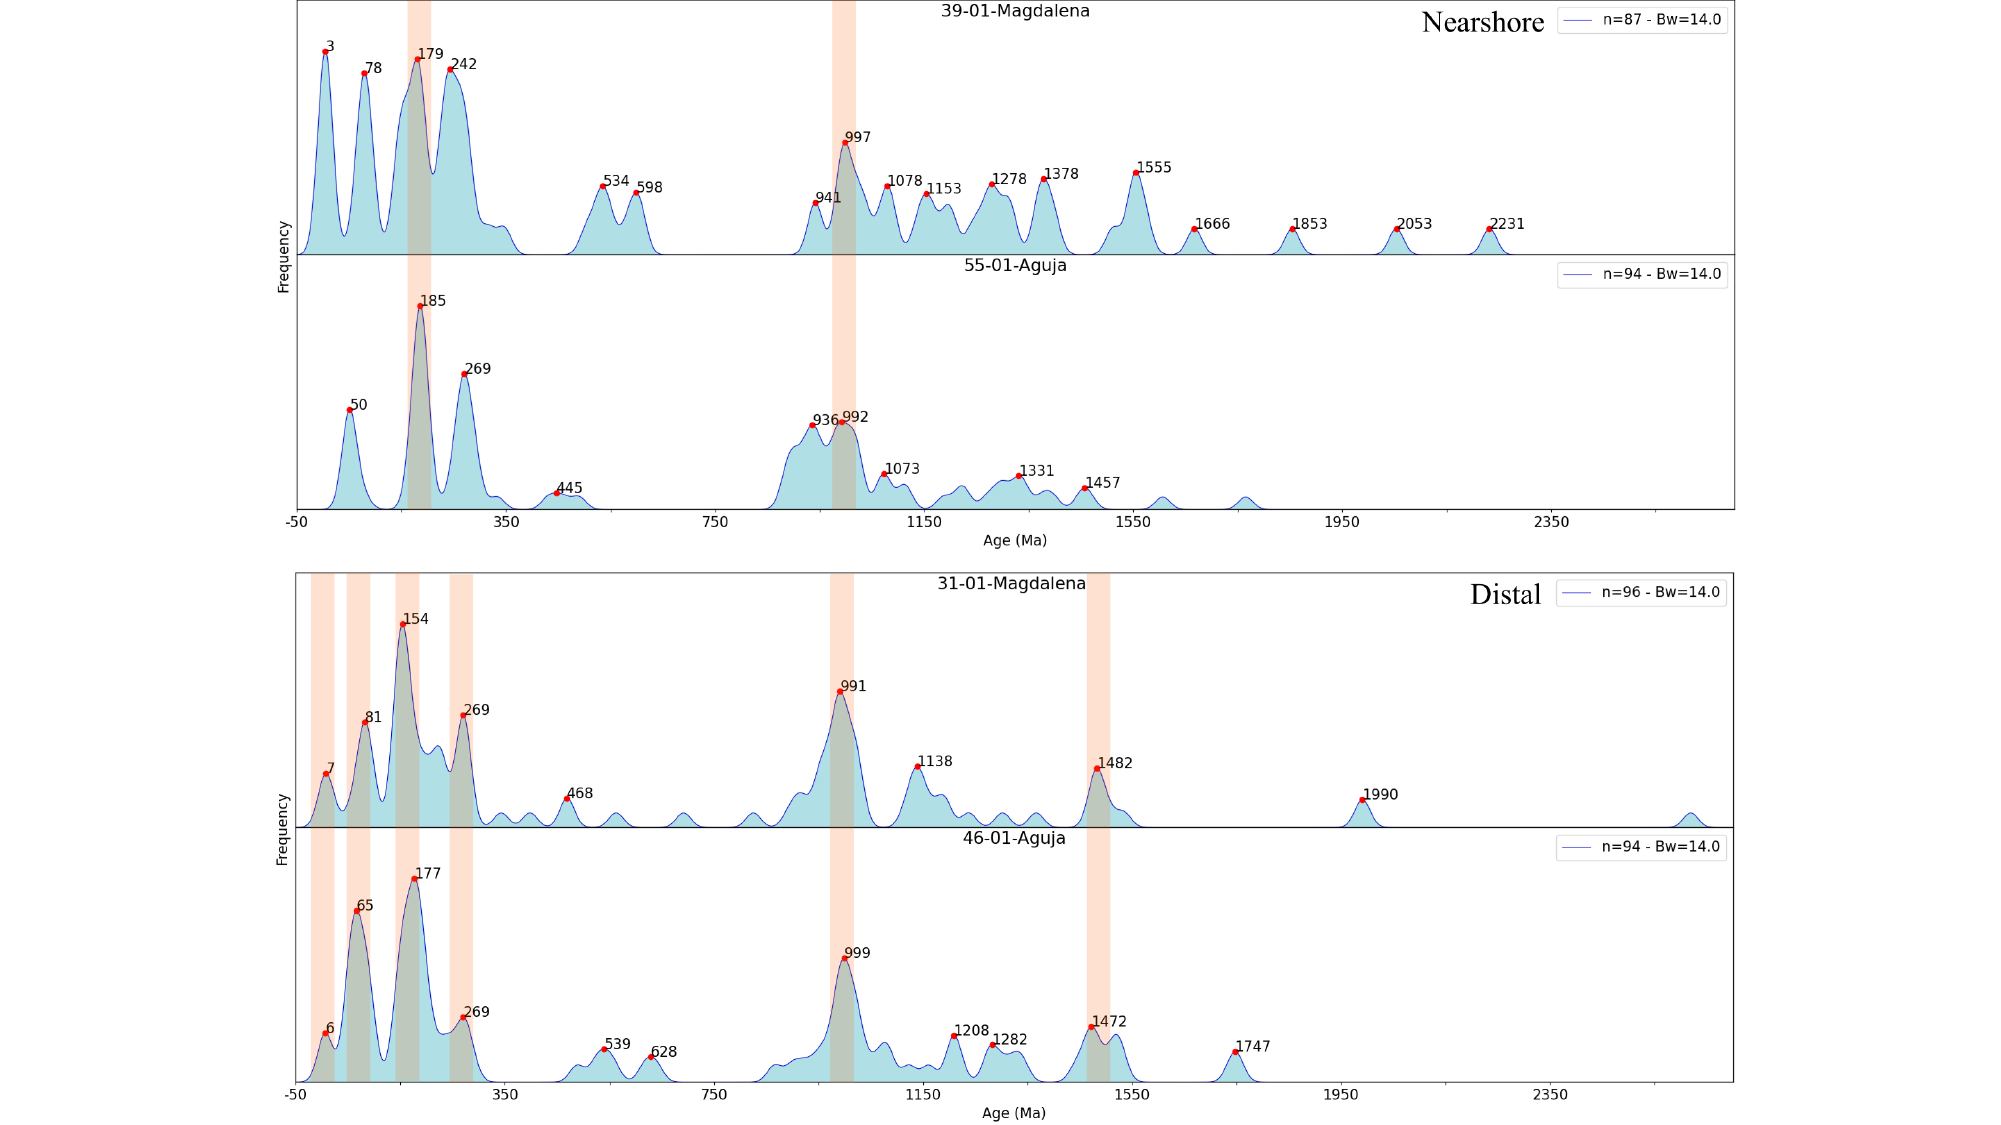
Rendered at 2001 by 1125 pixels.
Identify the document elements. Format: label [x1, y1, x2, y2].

picture [262, 0, 1738, 1125]
